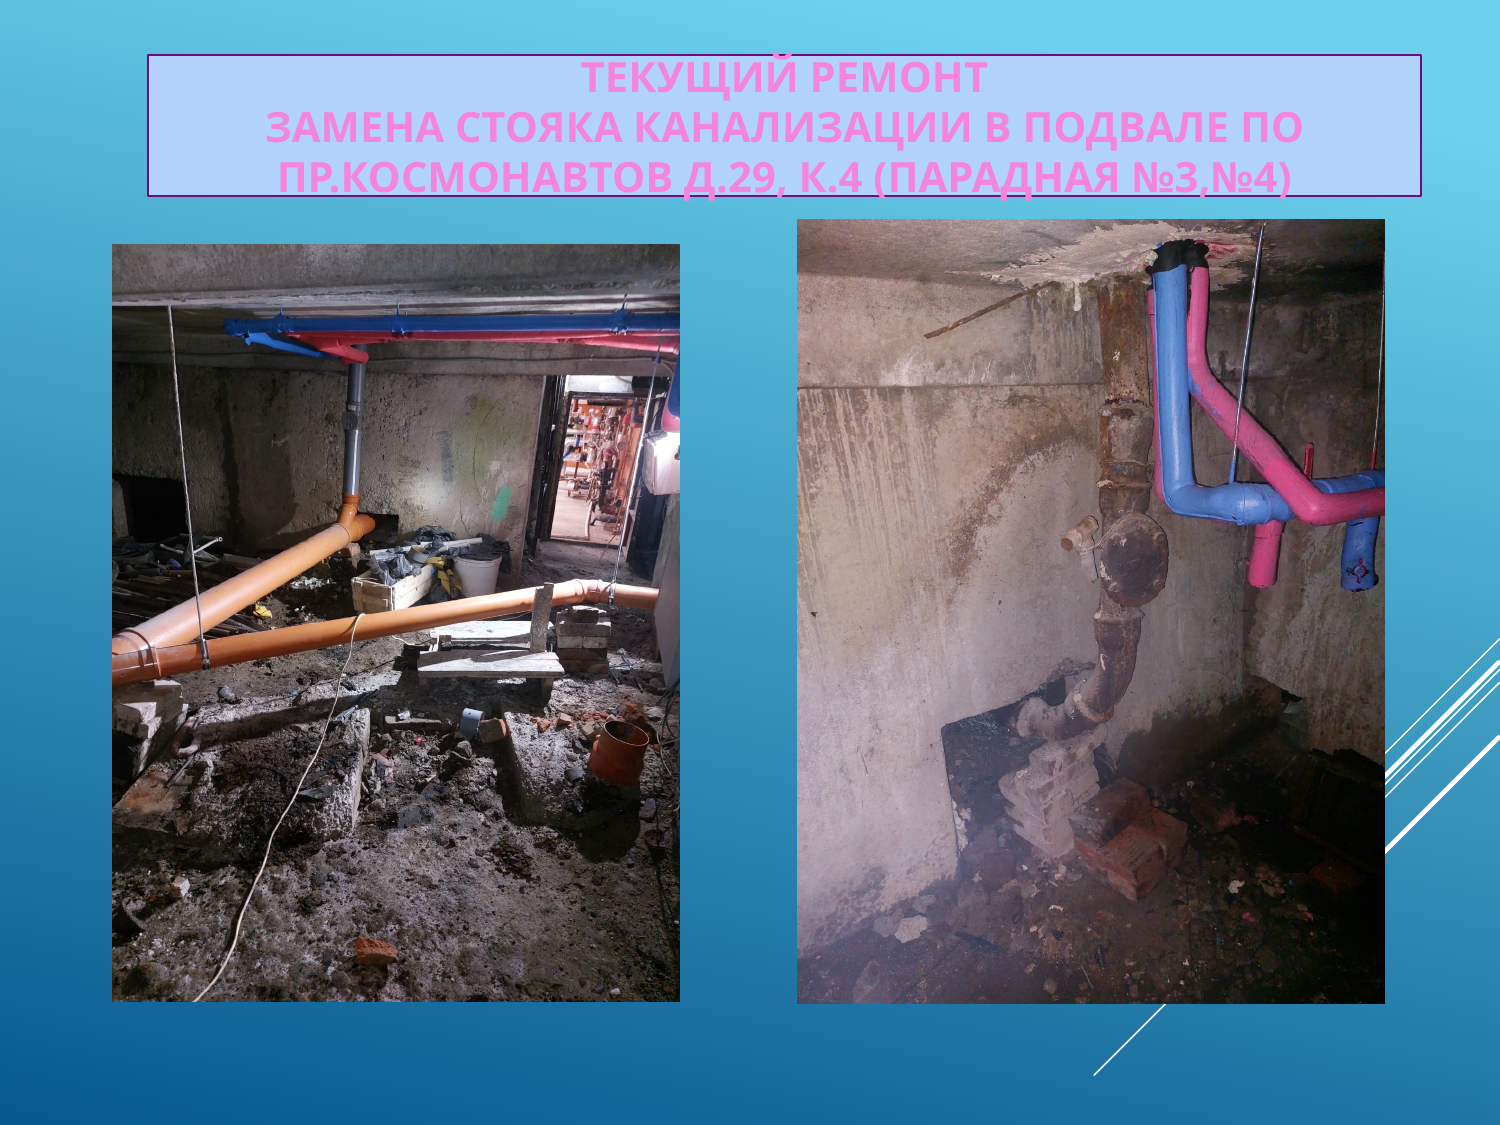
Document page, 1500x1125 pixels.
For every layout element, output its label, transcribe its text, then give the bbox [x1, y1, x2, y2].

picture [111, 244, 680, 1002]
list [796, 219, 1385, 1004]
title Текущий ремонт Замена стояка канализации в подвале по пр.Космонавтов д.29, к.4 (парадная №3,№4) [147, 54, 1422, 197]
